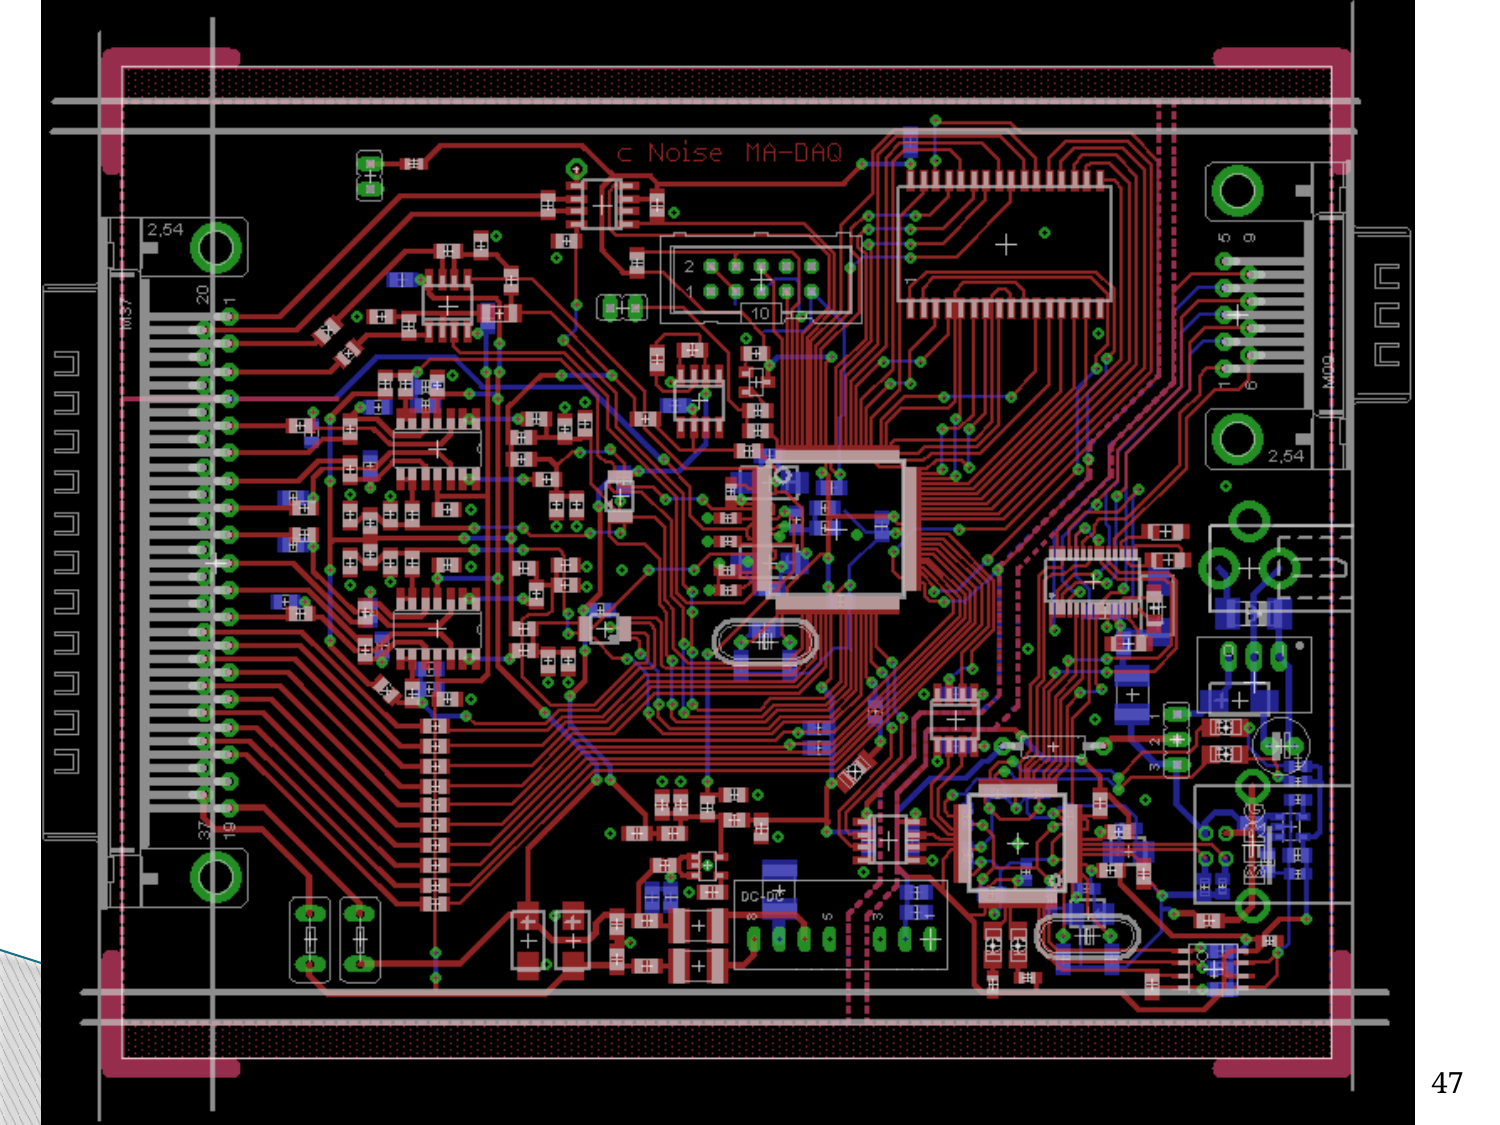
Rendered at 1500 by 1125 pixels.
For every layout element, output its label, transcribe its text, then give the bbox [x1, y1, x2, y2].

slide_number 47 [1420, 1051, 1479, 1112]
picture [40, 0, 1415, 1125]
